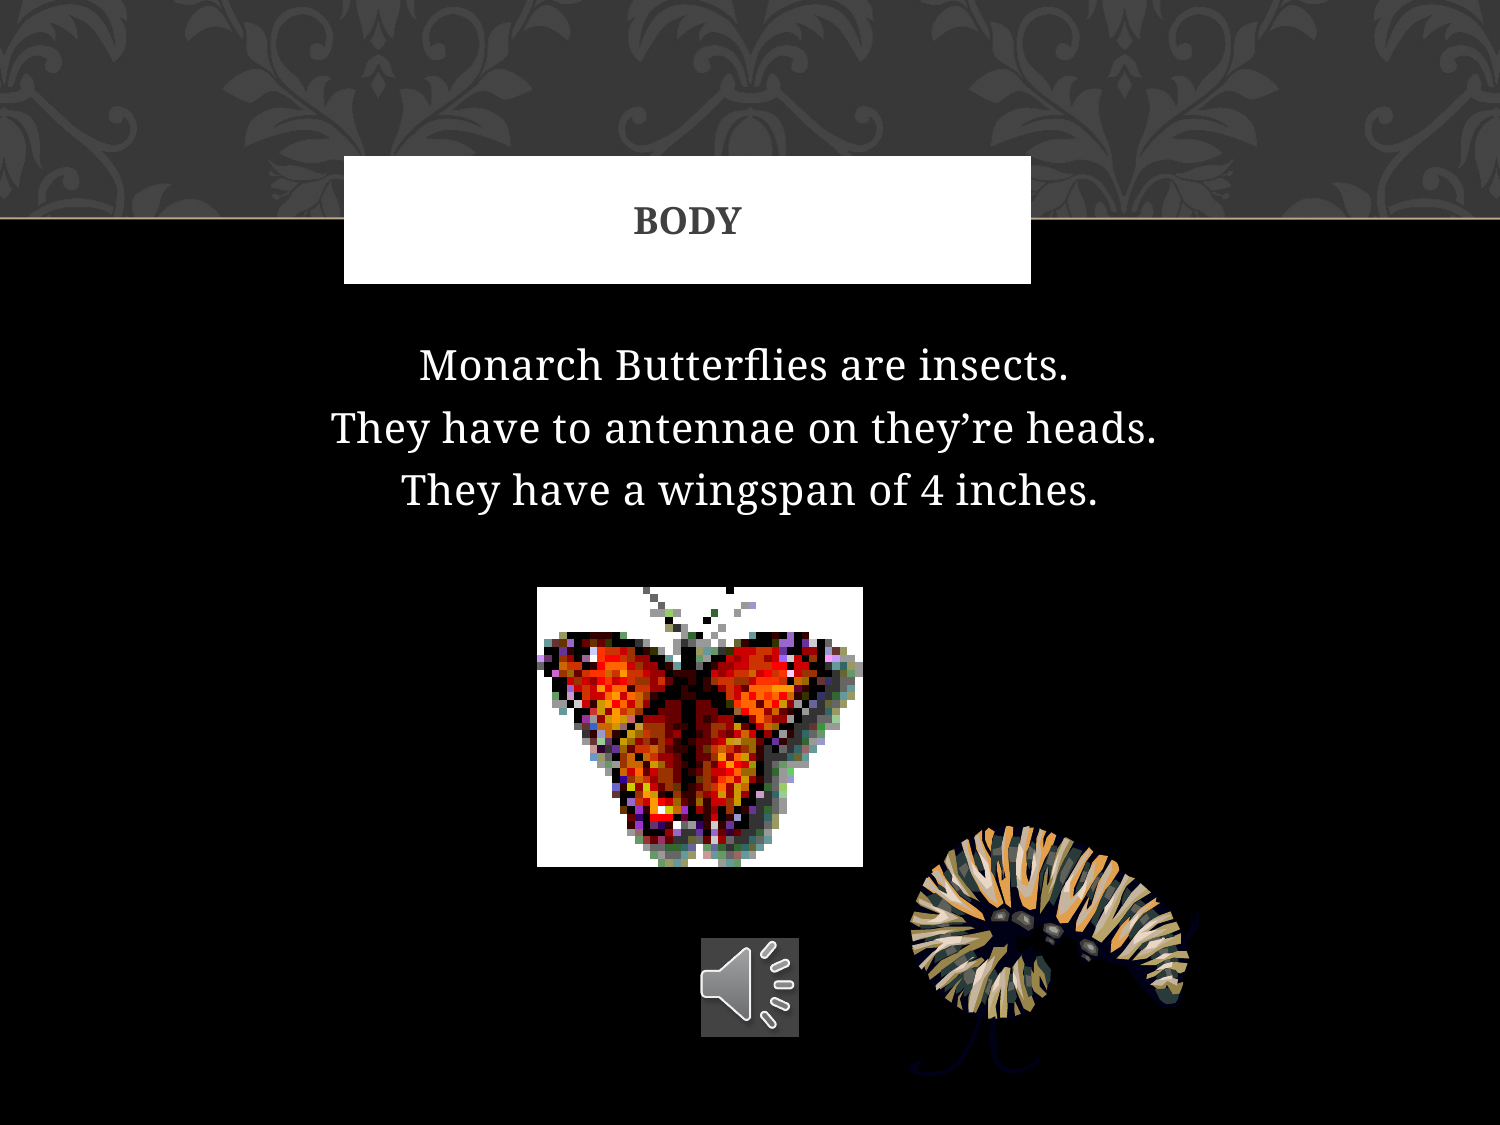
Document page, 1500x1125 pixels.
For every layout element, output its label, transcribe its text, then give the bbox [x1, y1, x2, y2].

picture [699, 937, 801, 1038]
picture [899, 824, 1201, 1086]
picture [537, 587, 863, 868]
list Monarch Butterflies are insects. They have to antennae on they’re heads. They have a wingspan of 4 inches. [75, 331, 1425, 1000]
title Body [344, 156, 1031, 284]
